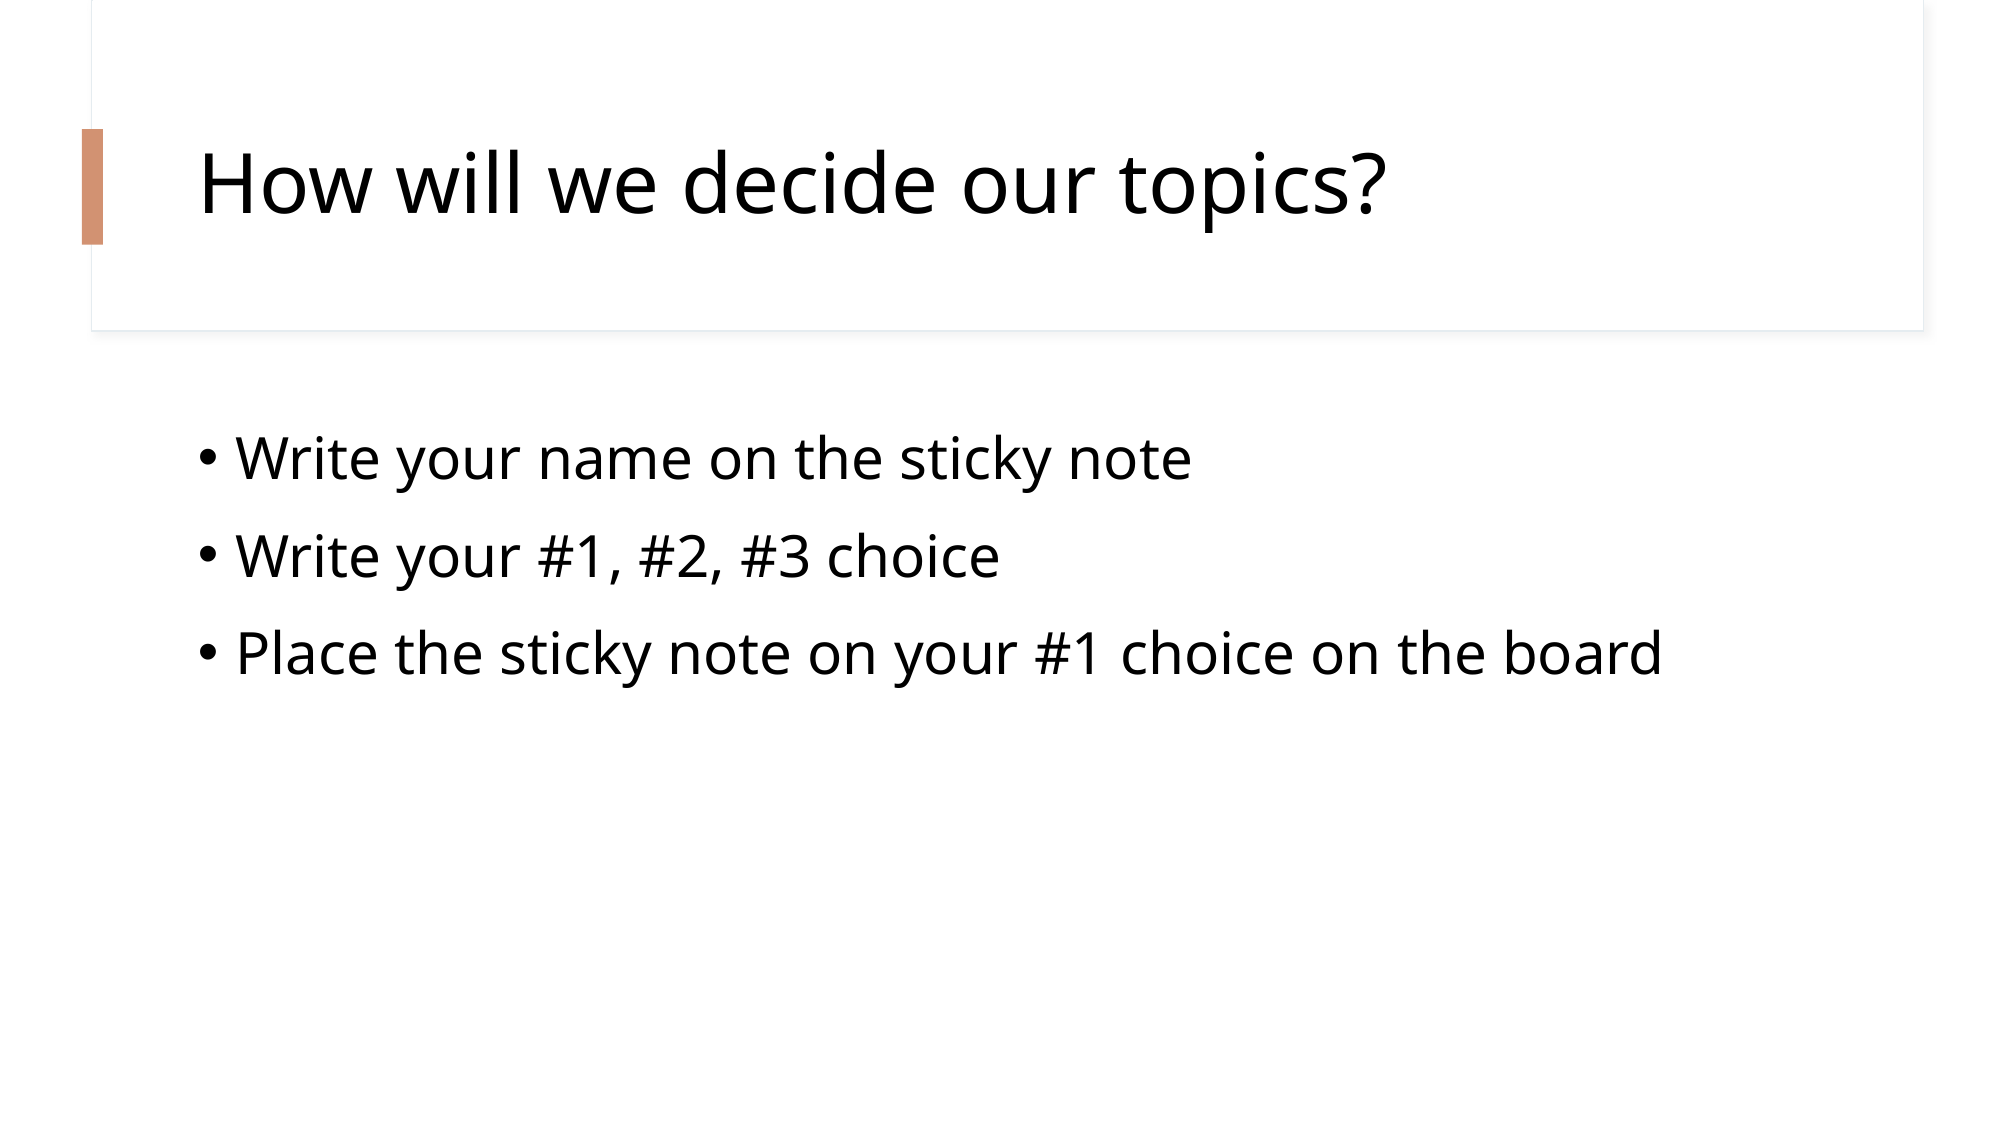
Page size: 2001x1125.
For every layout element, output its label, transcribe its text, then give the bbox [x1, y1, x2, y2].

list Write your name on the sticky note Write your #1, #2, #3 choice Place the sticky note on your #1 choice on the board [183, 406, 1851, 1013]
title How will we decide our topics? [183, 90, 1851, 284]
